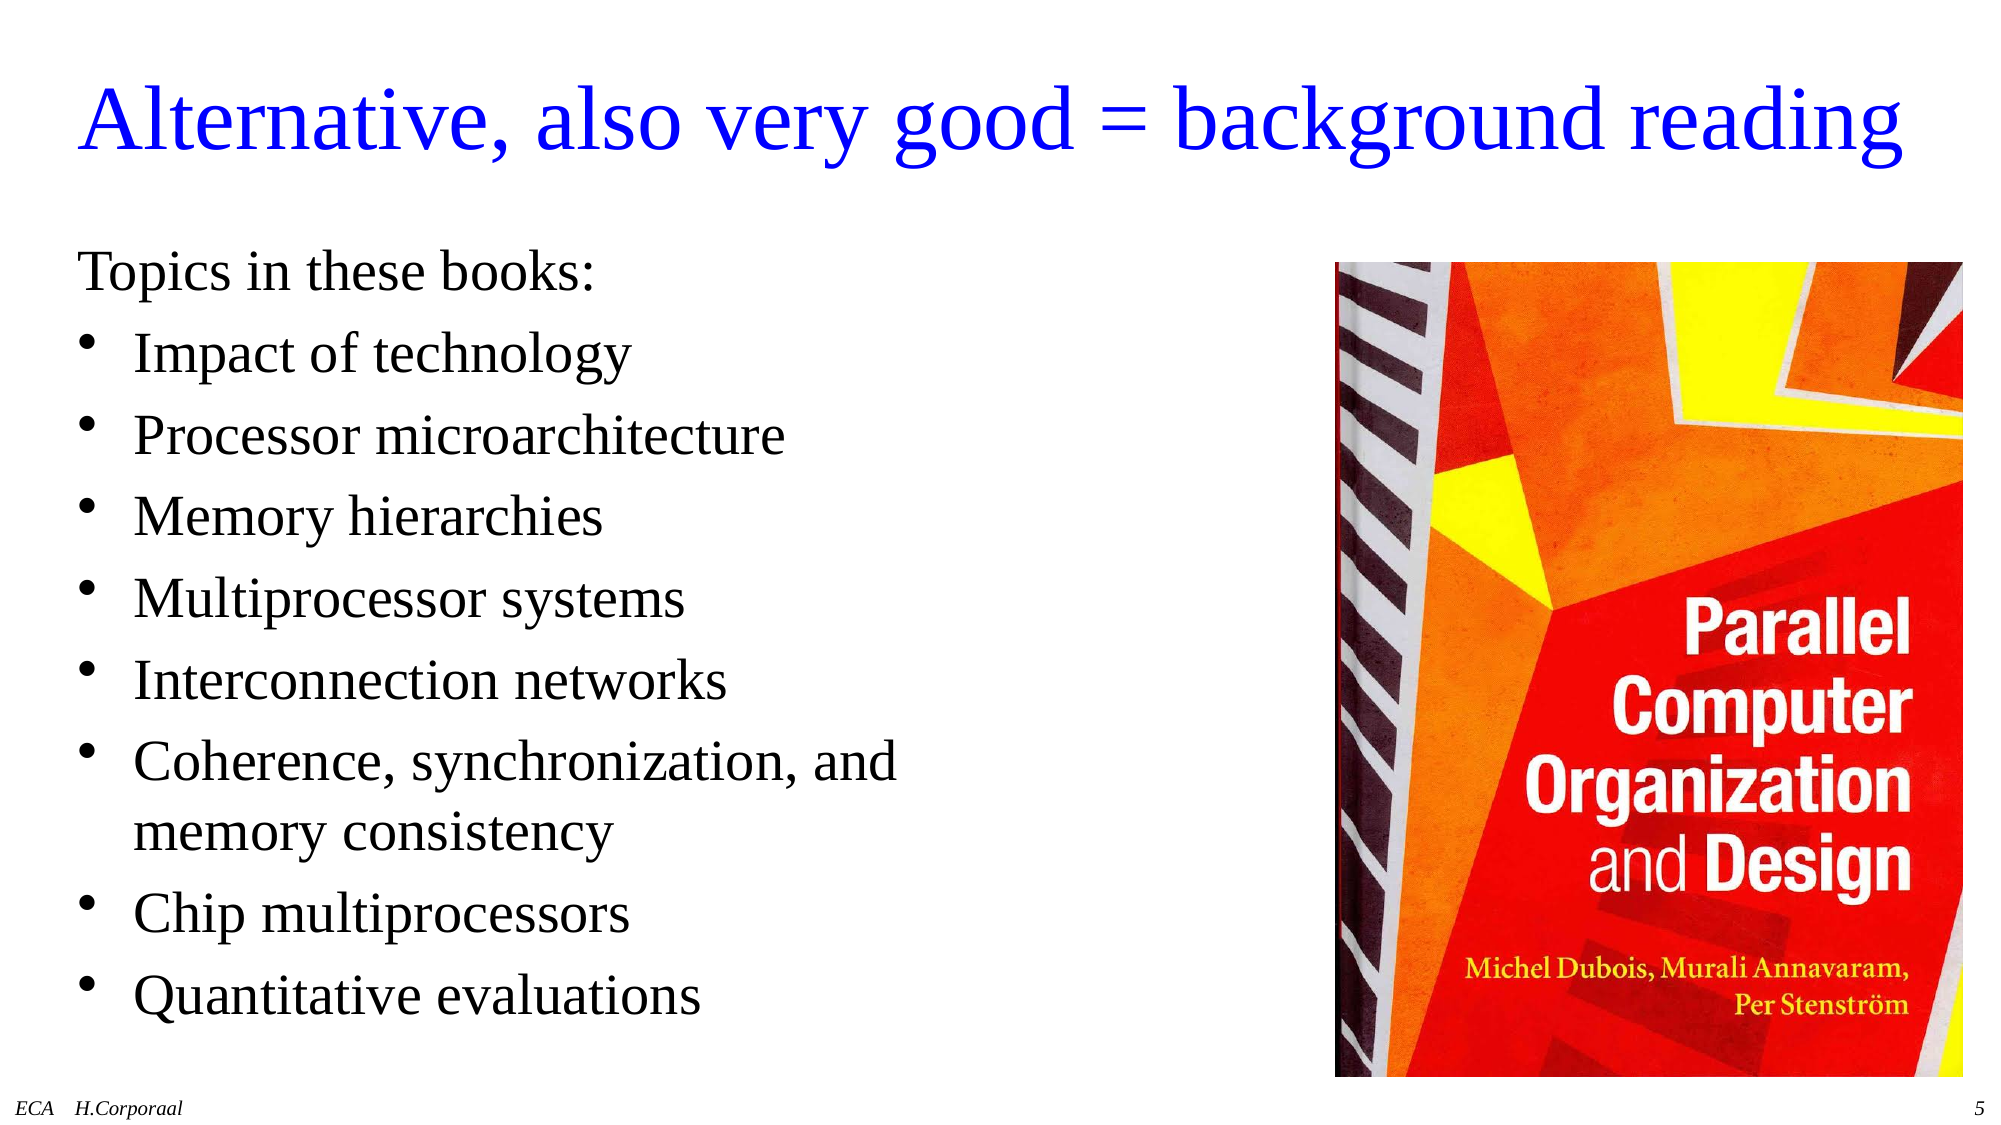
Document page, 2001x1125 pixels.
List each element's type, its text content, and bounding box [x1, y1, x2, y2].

list Topics in these books: Impact of technology Processor microarchitecture Memory hierarchies Multiprocessor systems Interconnection networks Coherence, synchronization, and memory consistency Chip multiprocessors Quantitative evaluations [62, 224, 1942, 1063]
slide_number 5 [1583, 1087, 2000, 1125]
title Alternative, also very good = background reading [62, 37, 1934, 188]
slide_number ECA H.Corporaal [0, 1087, 417, 1125]
picture [1335, 262, 1963, 1077]
text_box [624, 412, 1015, 488]
